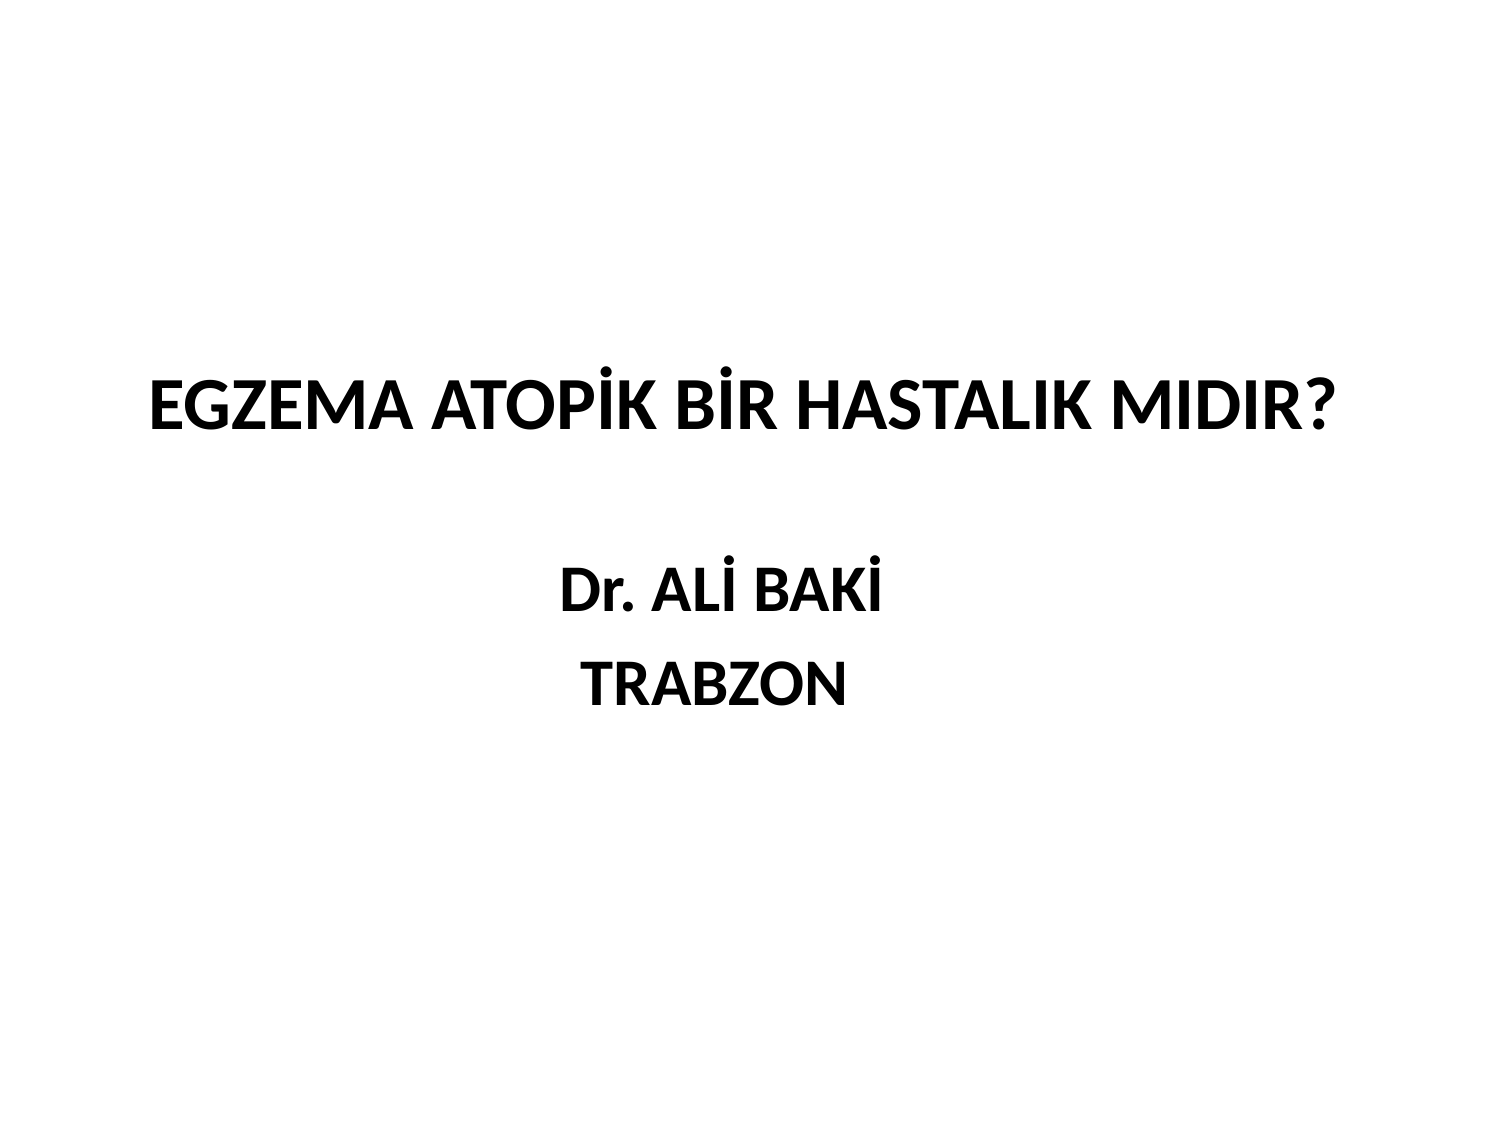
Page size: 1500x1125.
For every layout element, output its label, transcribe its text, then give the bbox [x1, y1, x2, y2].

subtitle Dr. ALİ BAKİ TRABZON [112, 444, 1317, 965]
title EGZEMA ATOPİK BİR HASTALIK MIDIR? [29, 278, 1459, 521]
